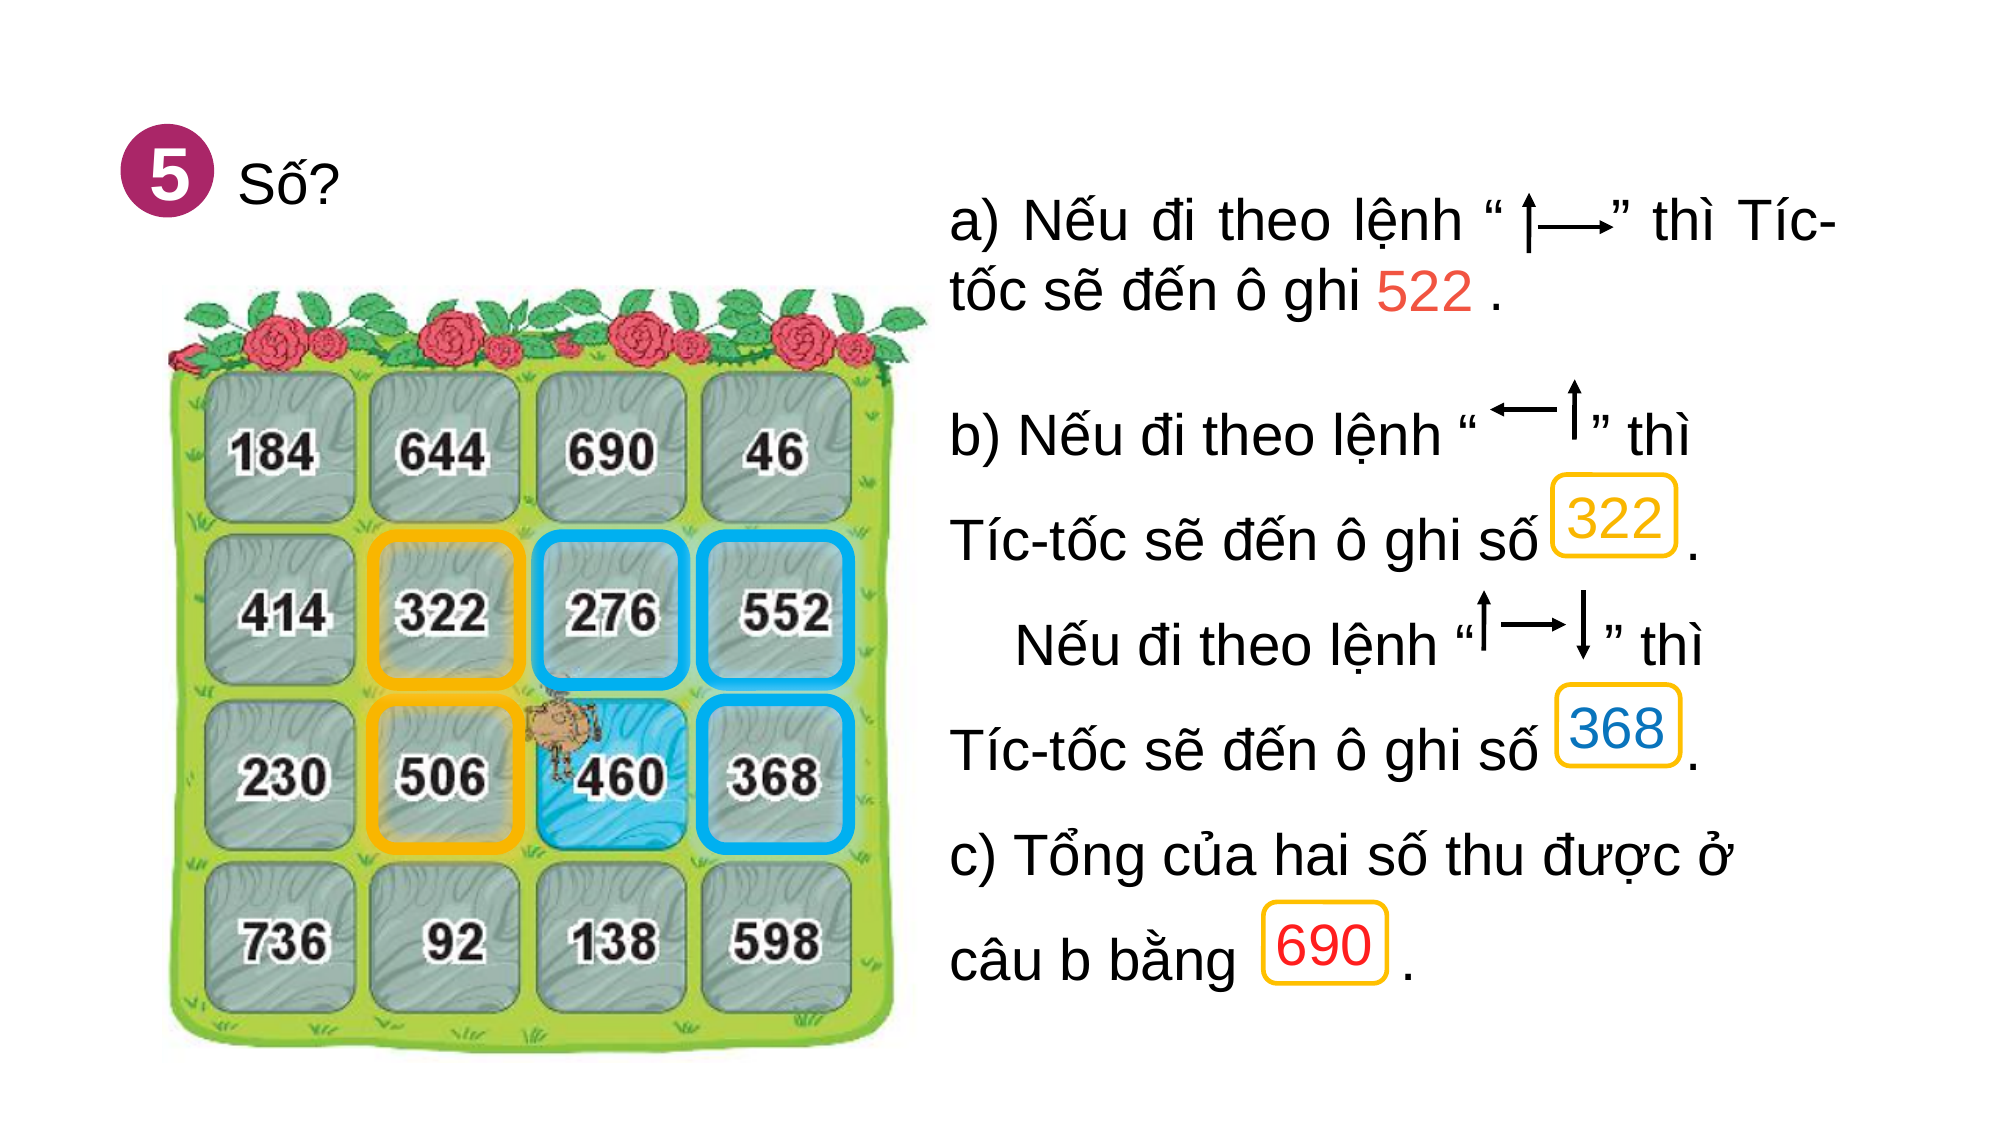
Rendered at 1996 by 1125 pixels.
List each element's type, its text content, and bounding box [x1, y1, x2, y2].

text_box 368 [1568, 689, 1668, 760]
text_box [120, 123, 1996, 225]
text_box ? [1554, 682, 1683, 769]
text_box 690 [1275, 907, 1375, 978]
picture [161, 285, 935, 1063]
text_box ? [1261, 899, 1390, 986]
text_box 322 [1566, 479, 1666, 550]
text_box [934, 174, 1855, 332]
text_box ? [1550, 472, 1679, 559]
text_box b) Nếu đi theo lệnh “ ” thì Tíc-tốc sẽ đến ô ghi số . Nếu đi theo lệnh “ ” thì Tíc-tốc sẽ đến ô ghi số . c) Tổng của hai số thu được ở câu b bằng . [940, 355, 1777, 1000]
